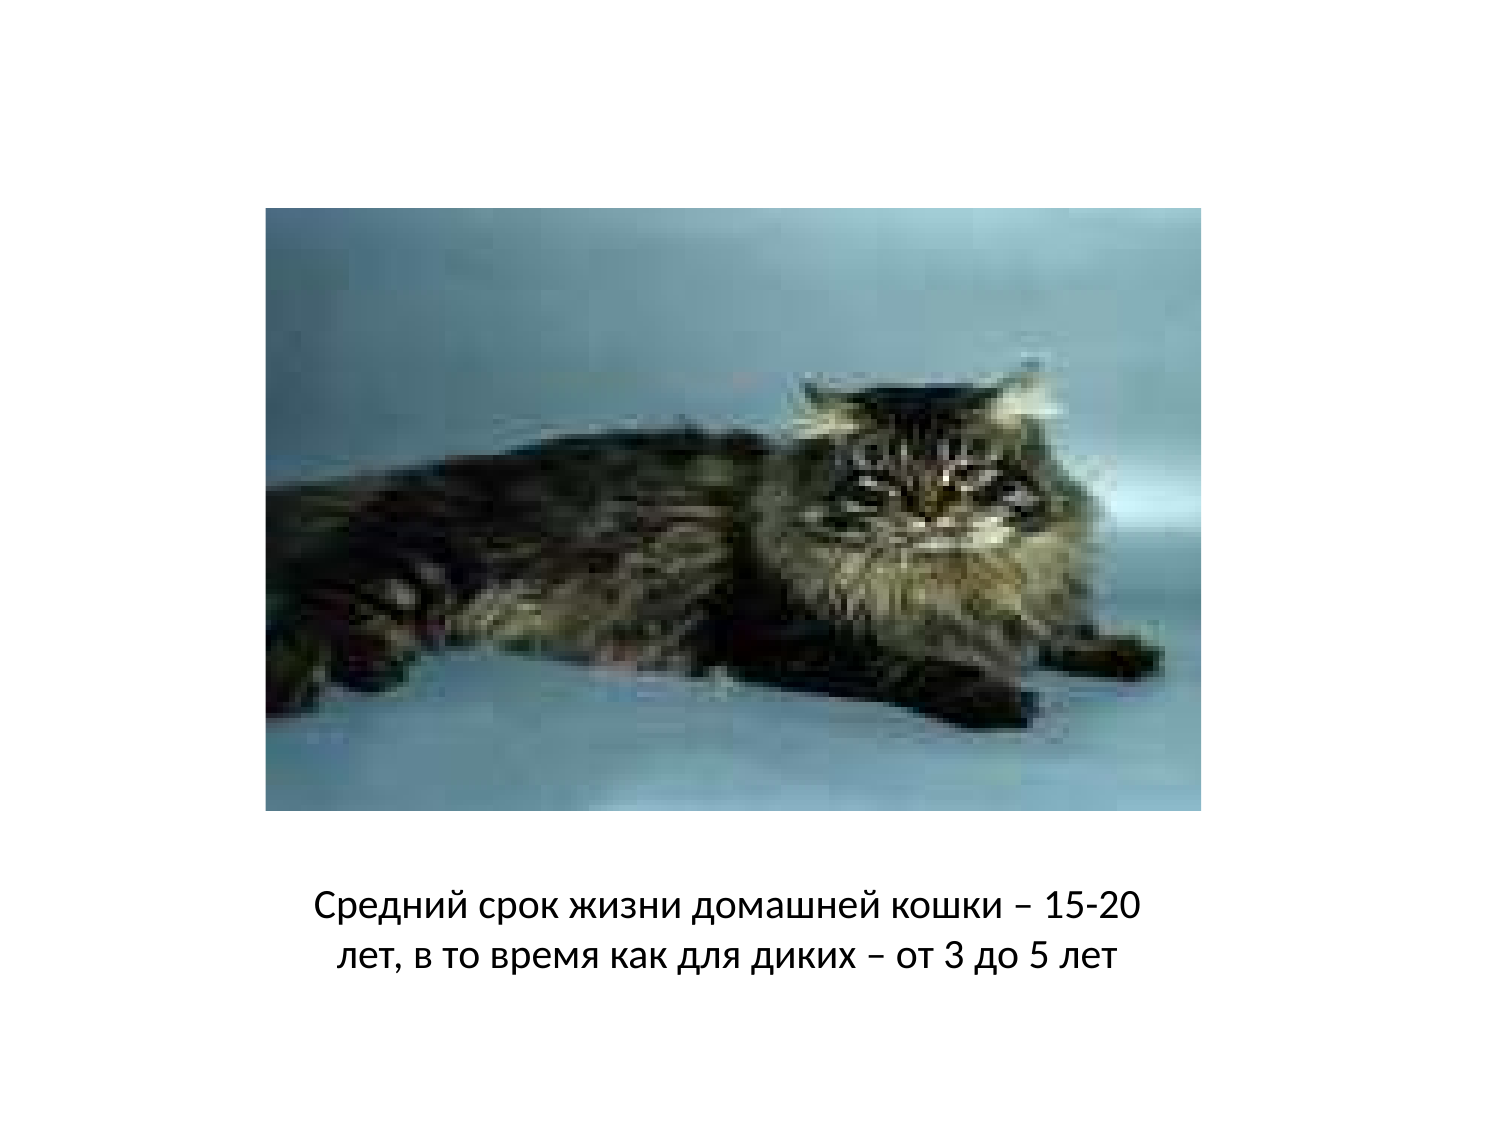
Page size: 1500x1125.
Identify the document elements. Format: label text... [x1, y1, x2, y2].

picture [265, 207, 1202, 811]
list Средний срок жизни домашней кошки – 15-20 лет, в то время как для диких – от 3 до 5 лет [277, 869, 1178, 1002]
